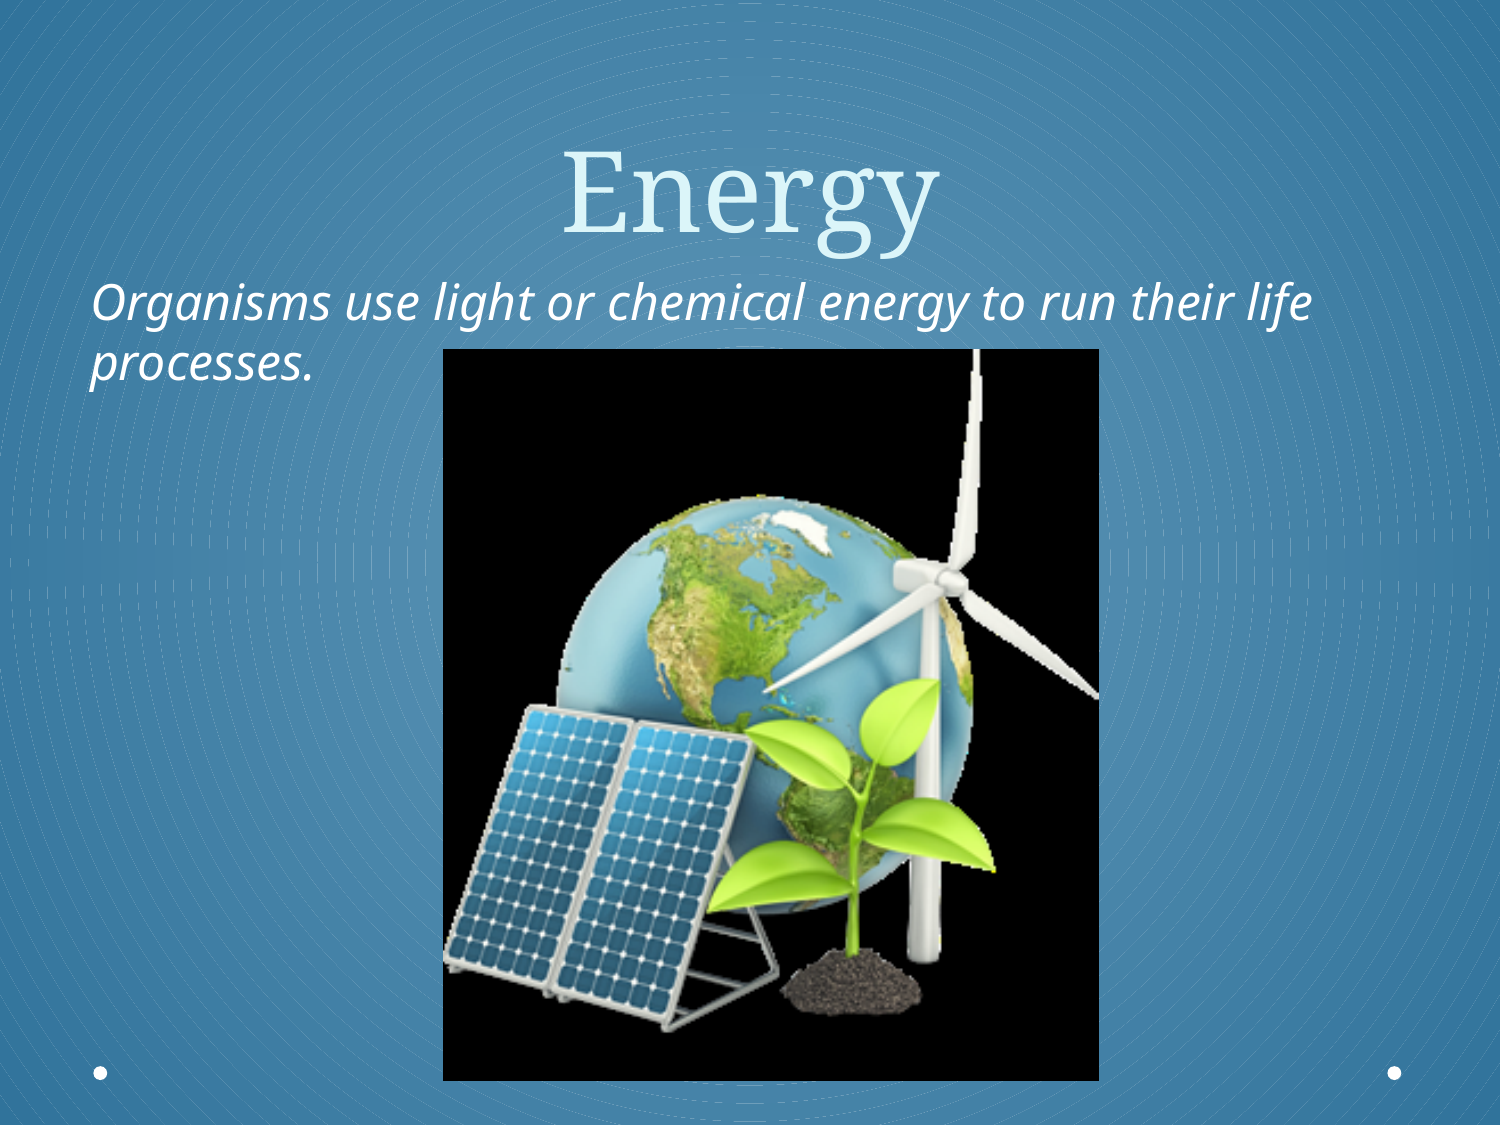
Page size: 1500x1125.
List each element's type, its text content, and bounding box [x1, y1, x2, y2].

list Organisms use light or chemical energy to run their life processes. [75, 262, 1425, 1005]
title Energy [75, 0, 1425, 262]
picture [443, 349, 1100, 1081]
